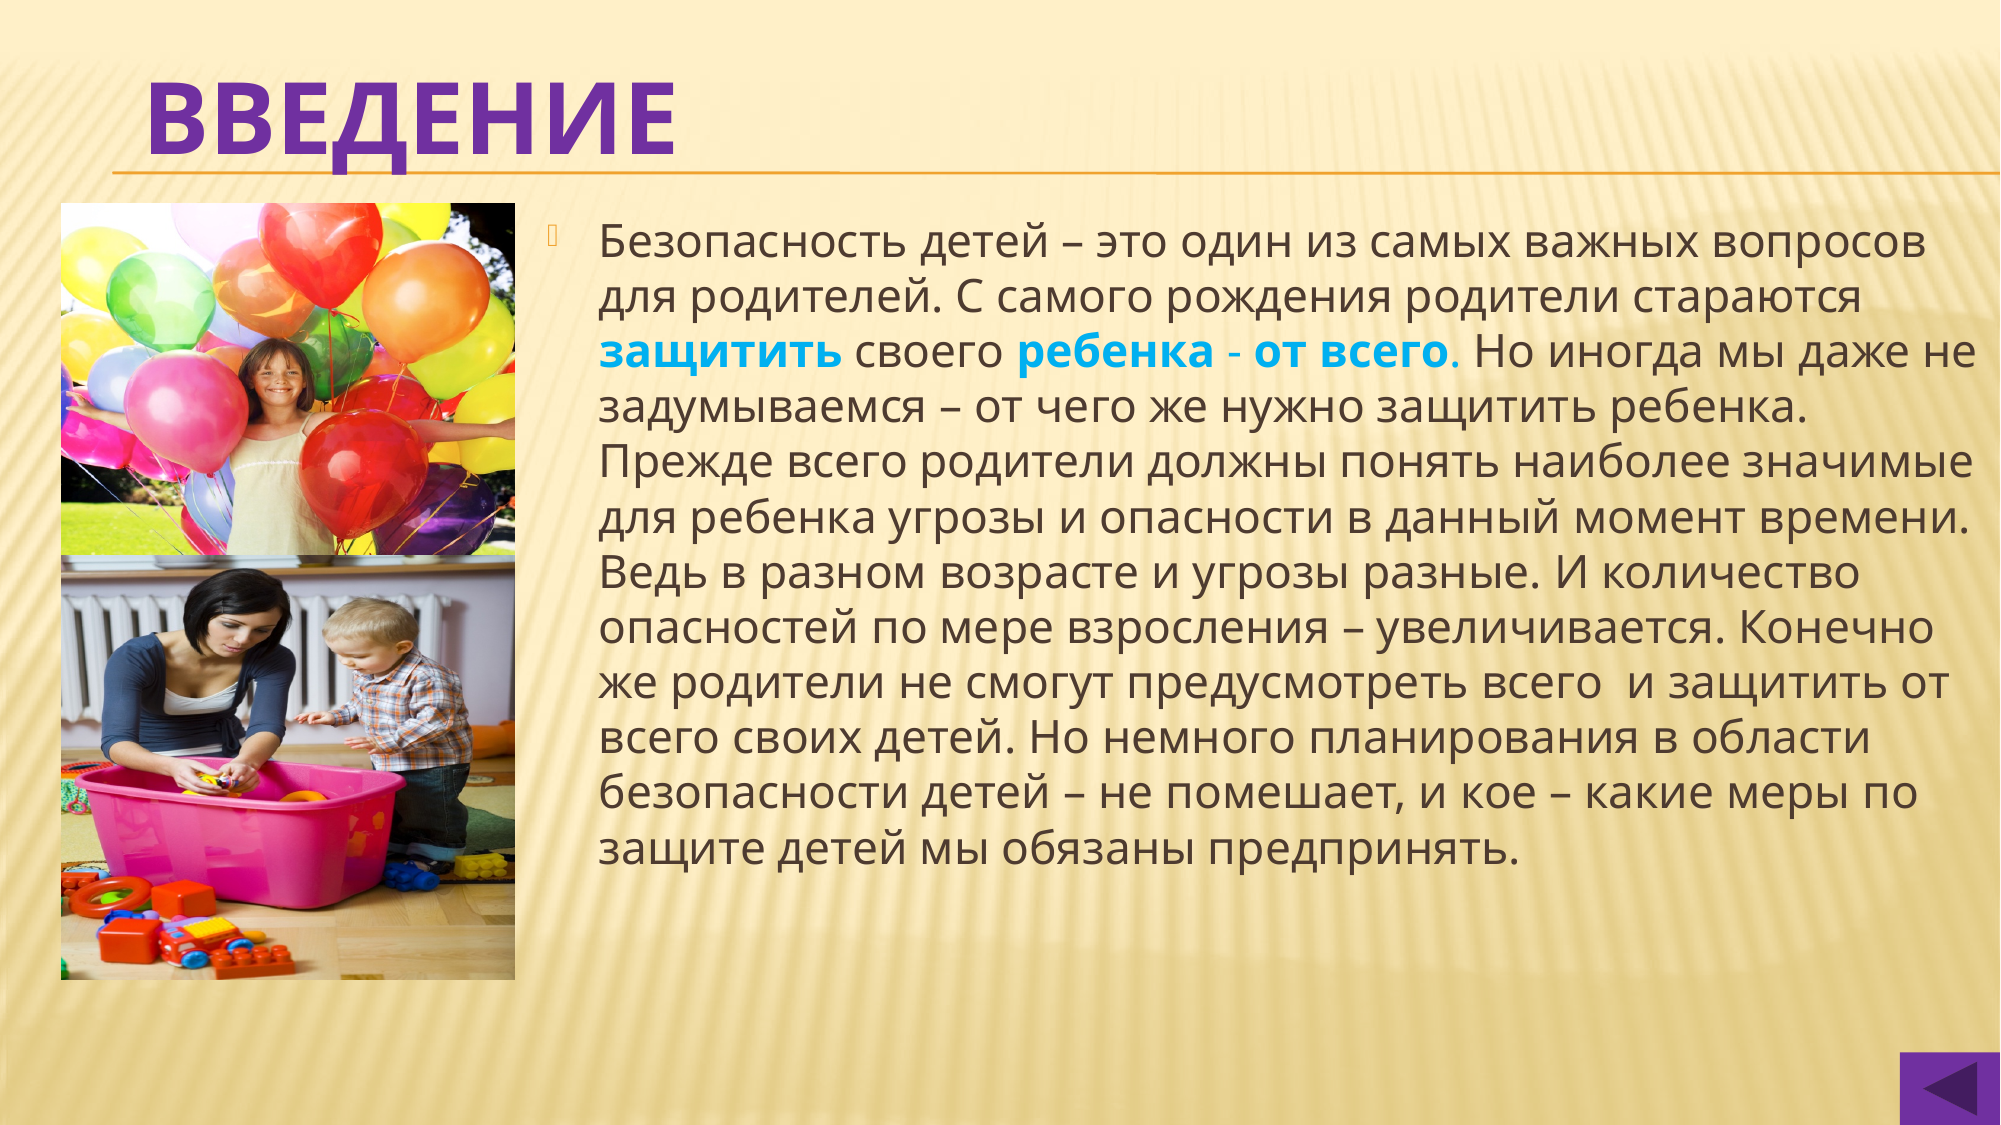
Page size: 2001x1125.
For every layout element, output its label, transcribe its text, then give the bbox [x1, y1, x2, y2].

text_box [60, 203, 515, 980]
list Безопасность детей – это один из самых важных вопросов для родителей. С самого рождения родители стараются защитить своего ребенка - от всего. Но иногда мы даже не задумываемся – от чего же нужно защитить ребенка. Прежде всего родители должны понять наиболее значимые для ребенка угрозы и опасности в данный момент времени. Ведь в разном возрасте и угрозы разные. И количество опасностей по мере взросления – увеличивается. Конечно же родители не смогут предусмотреть всего и защитить от всего своих детей. Но немного планирования в области безопасности детей – не помешает, и кое – какие меры по защите детей мы обязаны предпринять. [532, 203, 2000, 893]
text_box [1898, 1050, 2000, 1125]
title Введение [127, 0, 1739, 230]
